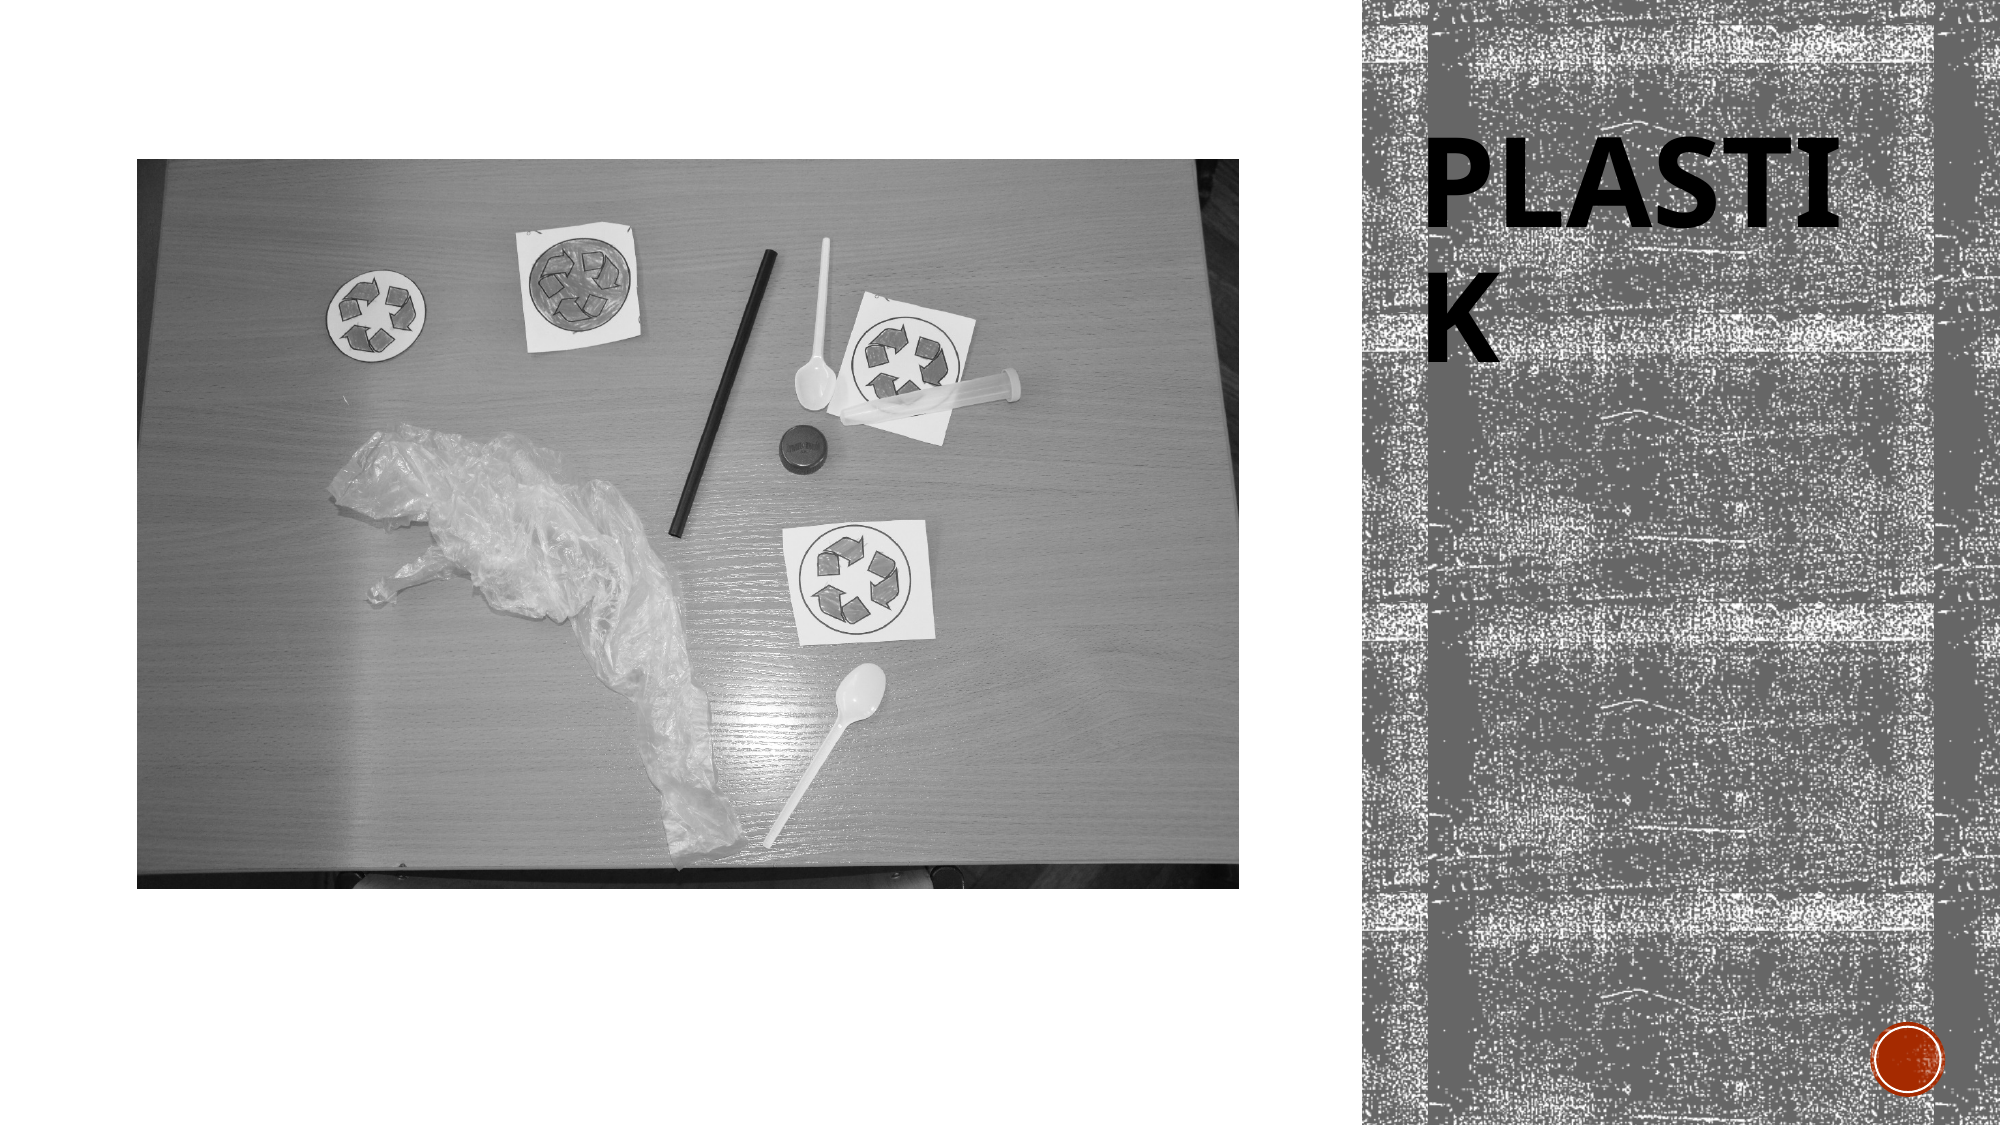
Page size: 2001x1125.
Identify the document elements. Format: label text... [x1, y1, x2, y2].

title PLASTIK [1402, 112, 1928, 398]
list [140, 162, 1235, 886]
